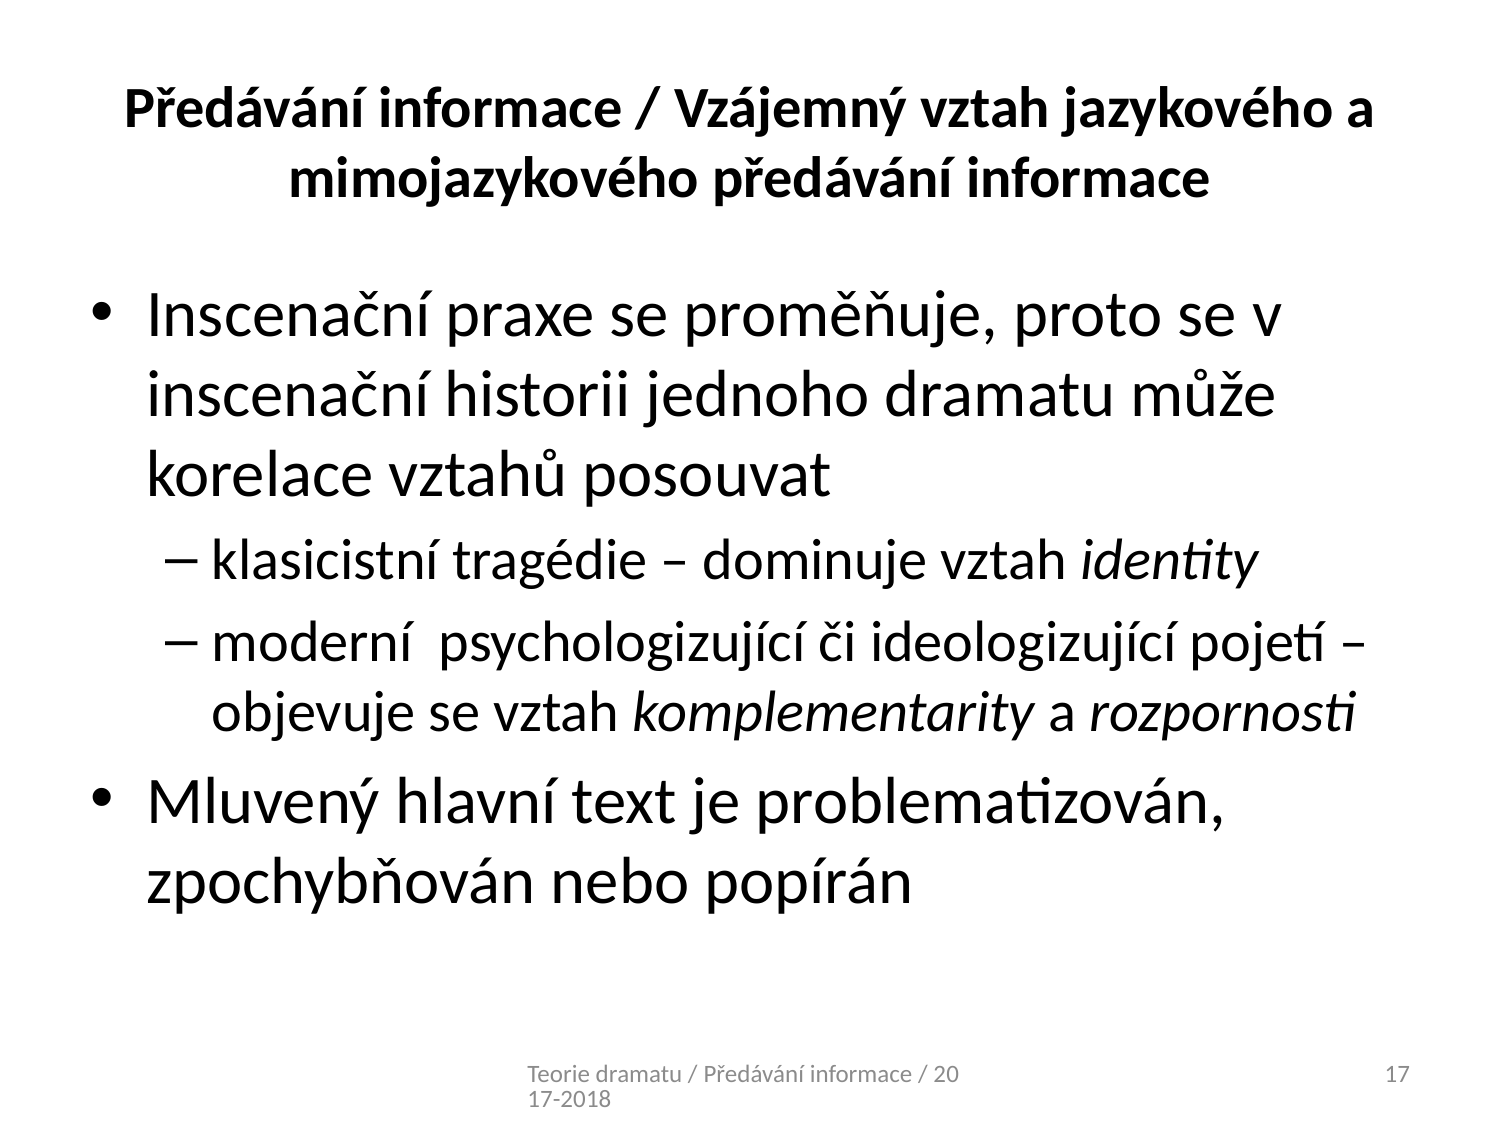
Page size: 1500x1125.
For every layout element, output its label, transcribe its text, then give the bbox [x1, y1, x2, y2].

list Inscenační praxe se proměňuje, proto se v inscenační historii jednoho dramatu může korelace vztahů posouvat klasicistní tragédie – dominuje vztah identity moderní psychologizující či ideologizující pojetí – objevuje se vztah komplementarity a rozpornosti Mluvený hlavní text je problematizován, zpochybňován nebo popírán [75, 262, 1425, 1005]
footer Teorie dramatu / Předávání informace / 2017-2018 [512, 1042, 988, 1103]
slide_number 17 [1074, 1042, 1425, 1103]
title Předávání informace / Vzájemný vztah jazykového a mimojazykového předávání informace [75, 45, 1425, 233]
